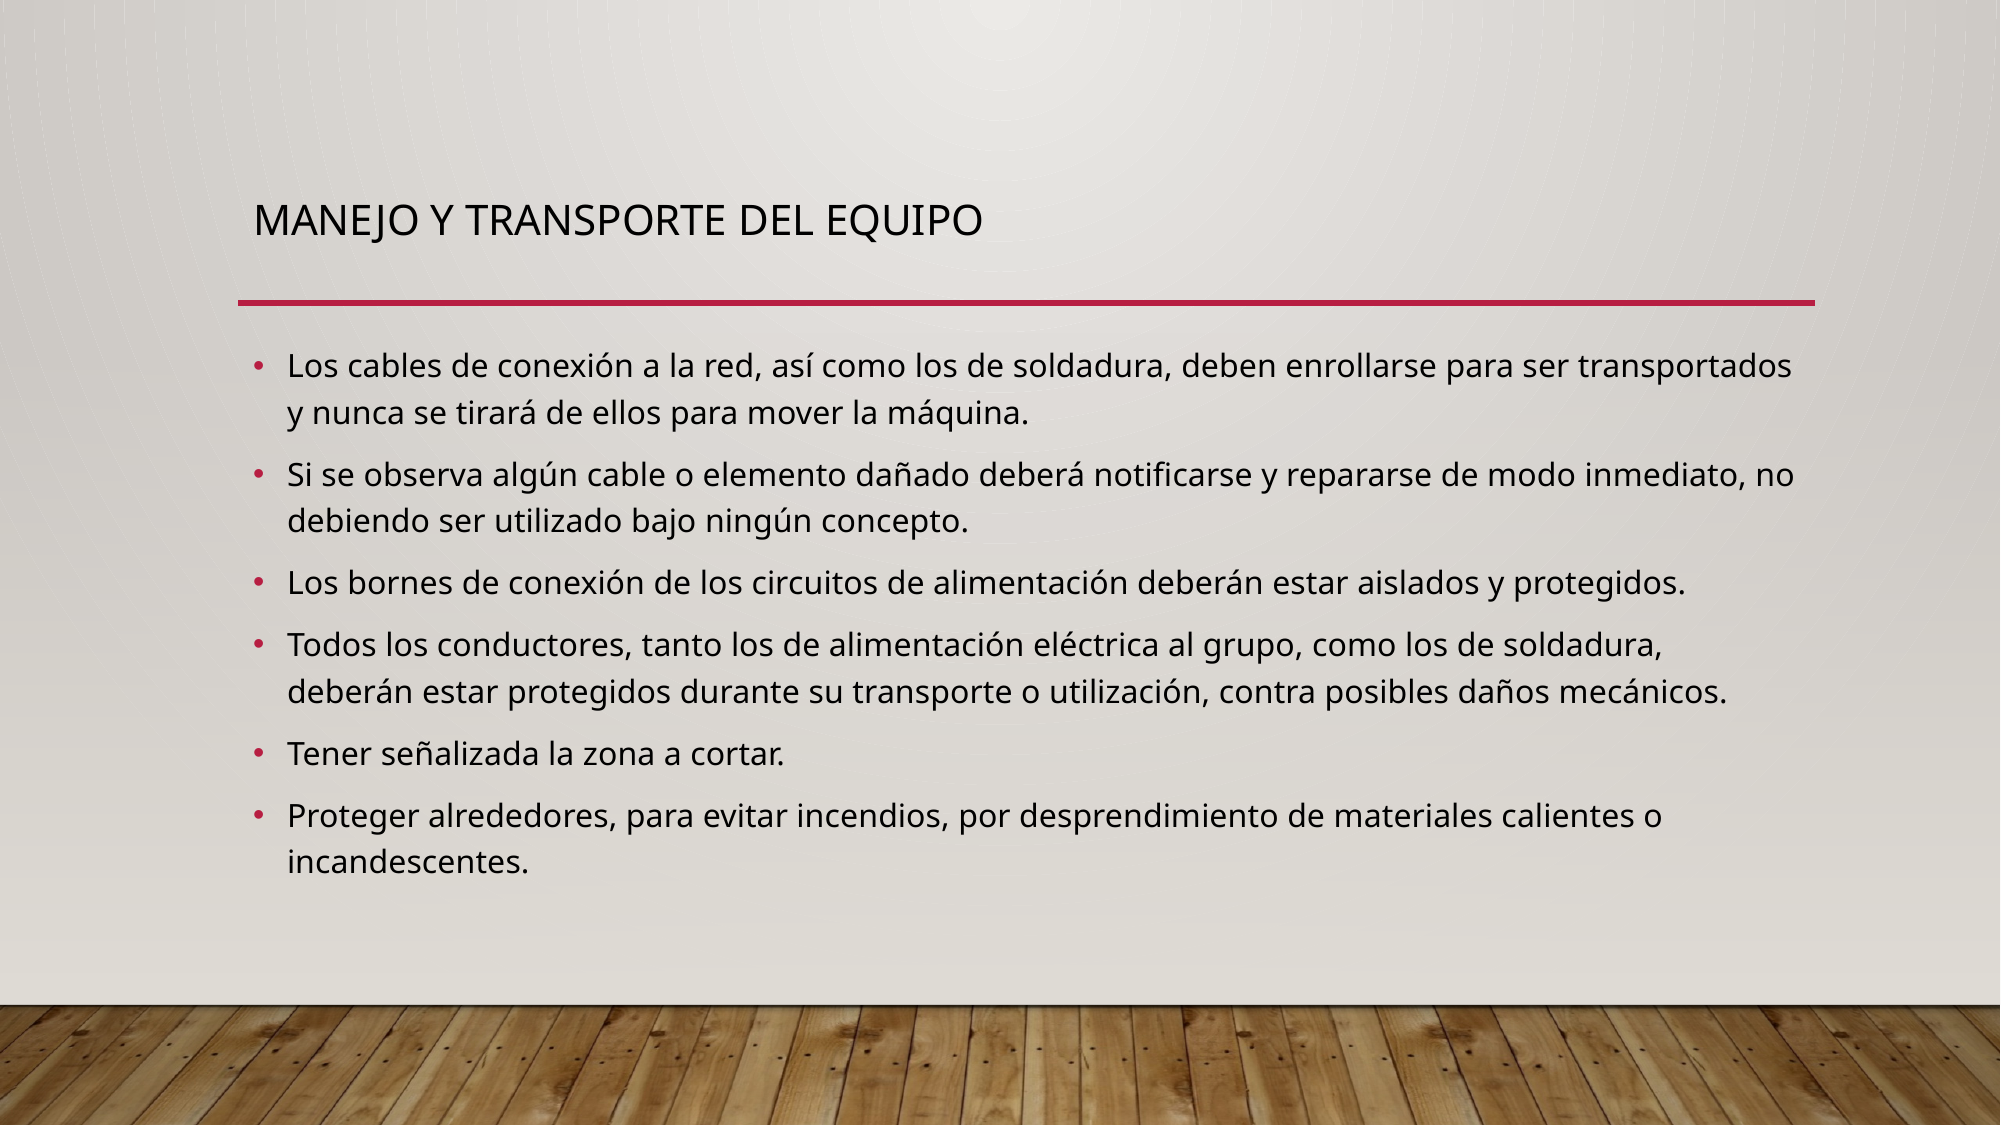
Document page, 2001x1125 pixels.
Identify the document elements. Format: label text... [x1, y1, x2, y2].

picture [0, 1005, 2000, 1125]
list Los cables de conexión a la red, así como los de soldadura, deben enrollarse para ser transportados y nunca se tirará de ellos para mover la máquina. Si se observa algún cable o elemento dañado deberá notificarse y repararse de modo inmediato, no debiendo ser utilizado bajo ningún concepto. Los bornes de conexión de los circuitos de alimentación deberán estar aislados y protegidos. Todos los conductores, tanto los de alimentación eléctrica al grupo, como los de soldadura, deberán estar protegidos durante su transporte o utilización, contra posibles daños mecánicos. Tener señalizada la zona a cortar. Proteger alrededores, para evitar incendios, por desprendimiento de materiales calientes o incandescentes. [238, 330, 1814, 897]
title MANEJO Y TRANSPORTE DEL EQUIPO [238, 191, 1814, 305]
